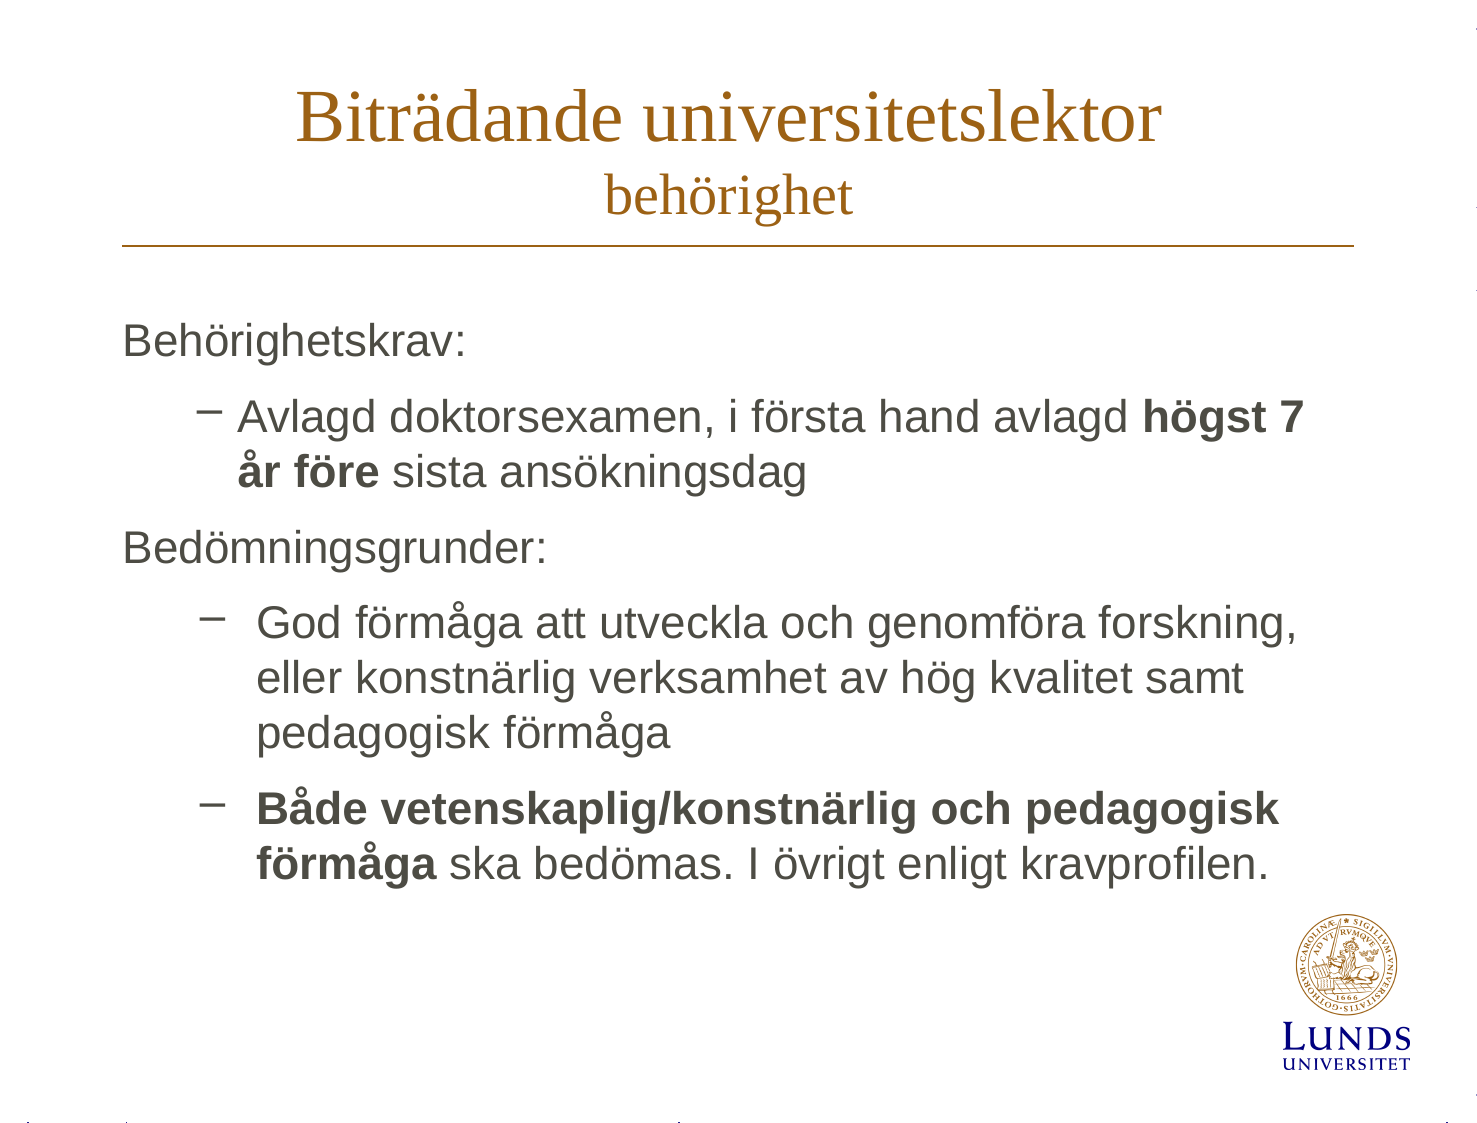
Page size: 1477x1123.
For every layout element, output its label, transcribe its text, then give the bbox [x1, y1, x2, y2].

title Biträdande universitetslektor behörighet [105, 46, 1354, 234]
picture [1283, 914, 1410, 1070]
list Behörighetskrav: Avlagd doktorsexamen, i första hand avlagd högst 7 år före sista ansökningsdag Bedömningsgrunder: God förmåga att utveckla och genomföra forskning, eller konstnärlig verksamhet av hög kvalitet samt pedagogisk förmåga Både vetenskaplig/konstnärlig och pedagogisk förmåga ska bedömas. I övrigt enligt kravprofilen. [107, 302, 1353, 888]
